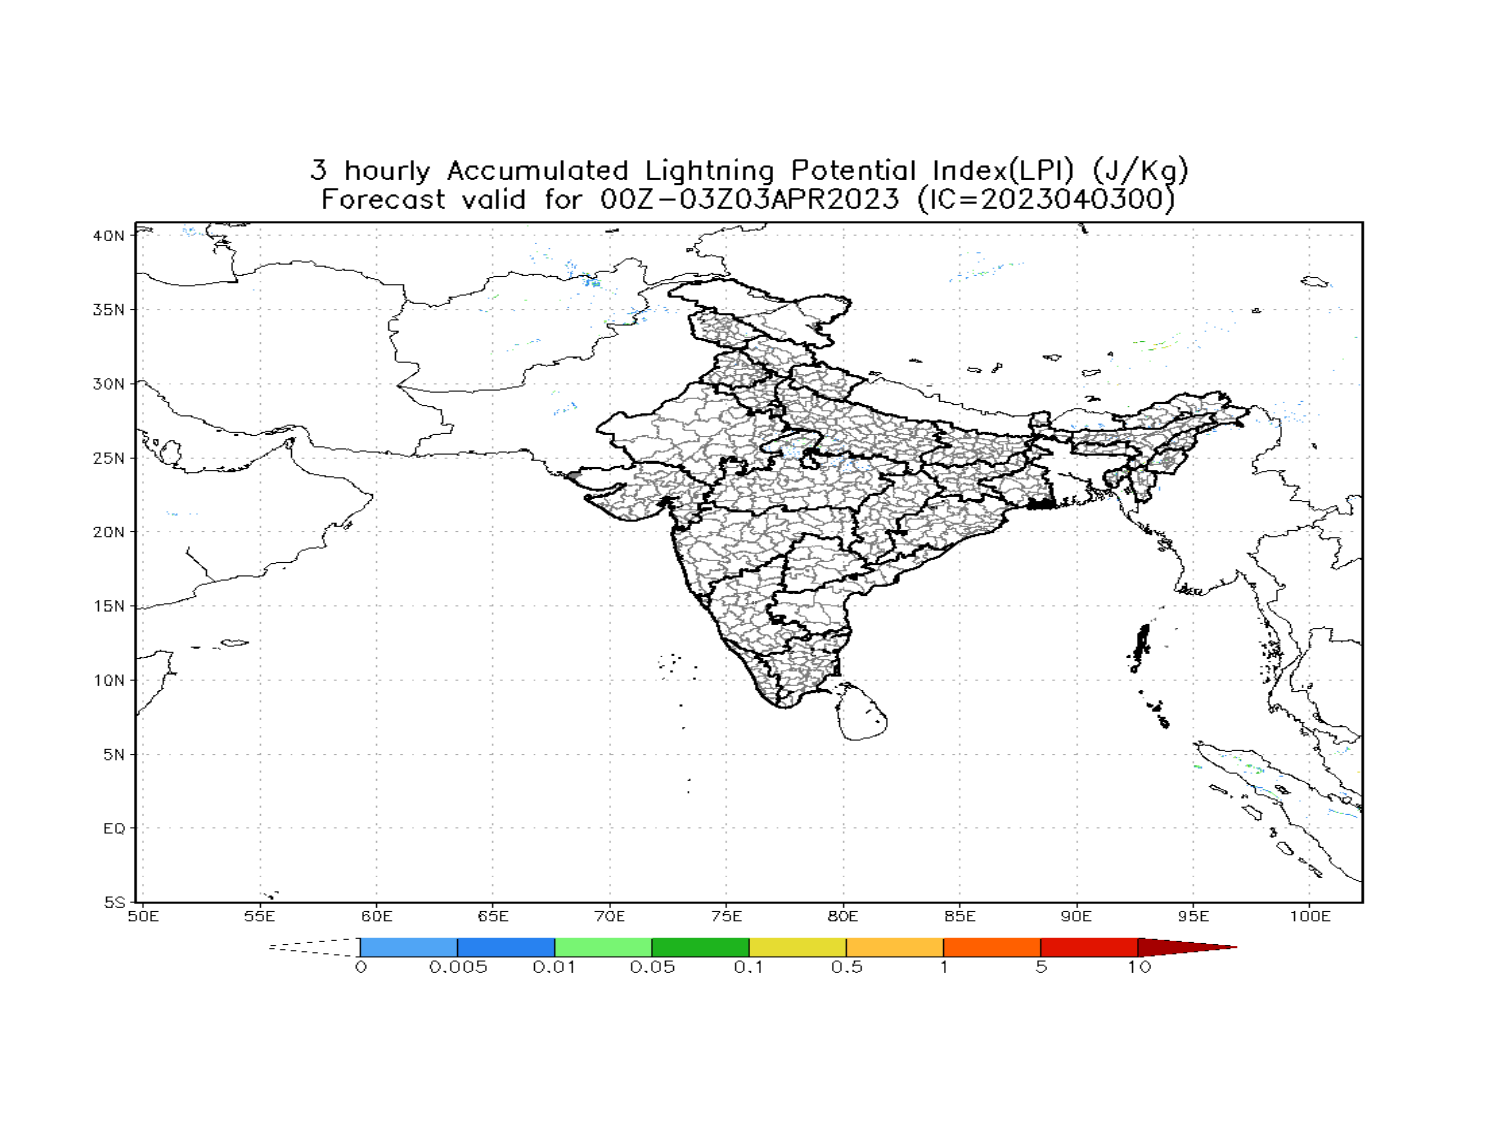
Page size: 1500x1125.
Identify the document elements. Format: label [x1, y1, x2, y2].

picture [74, 149, 1426, 976]
